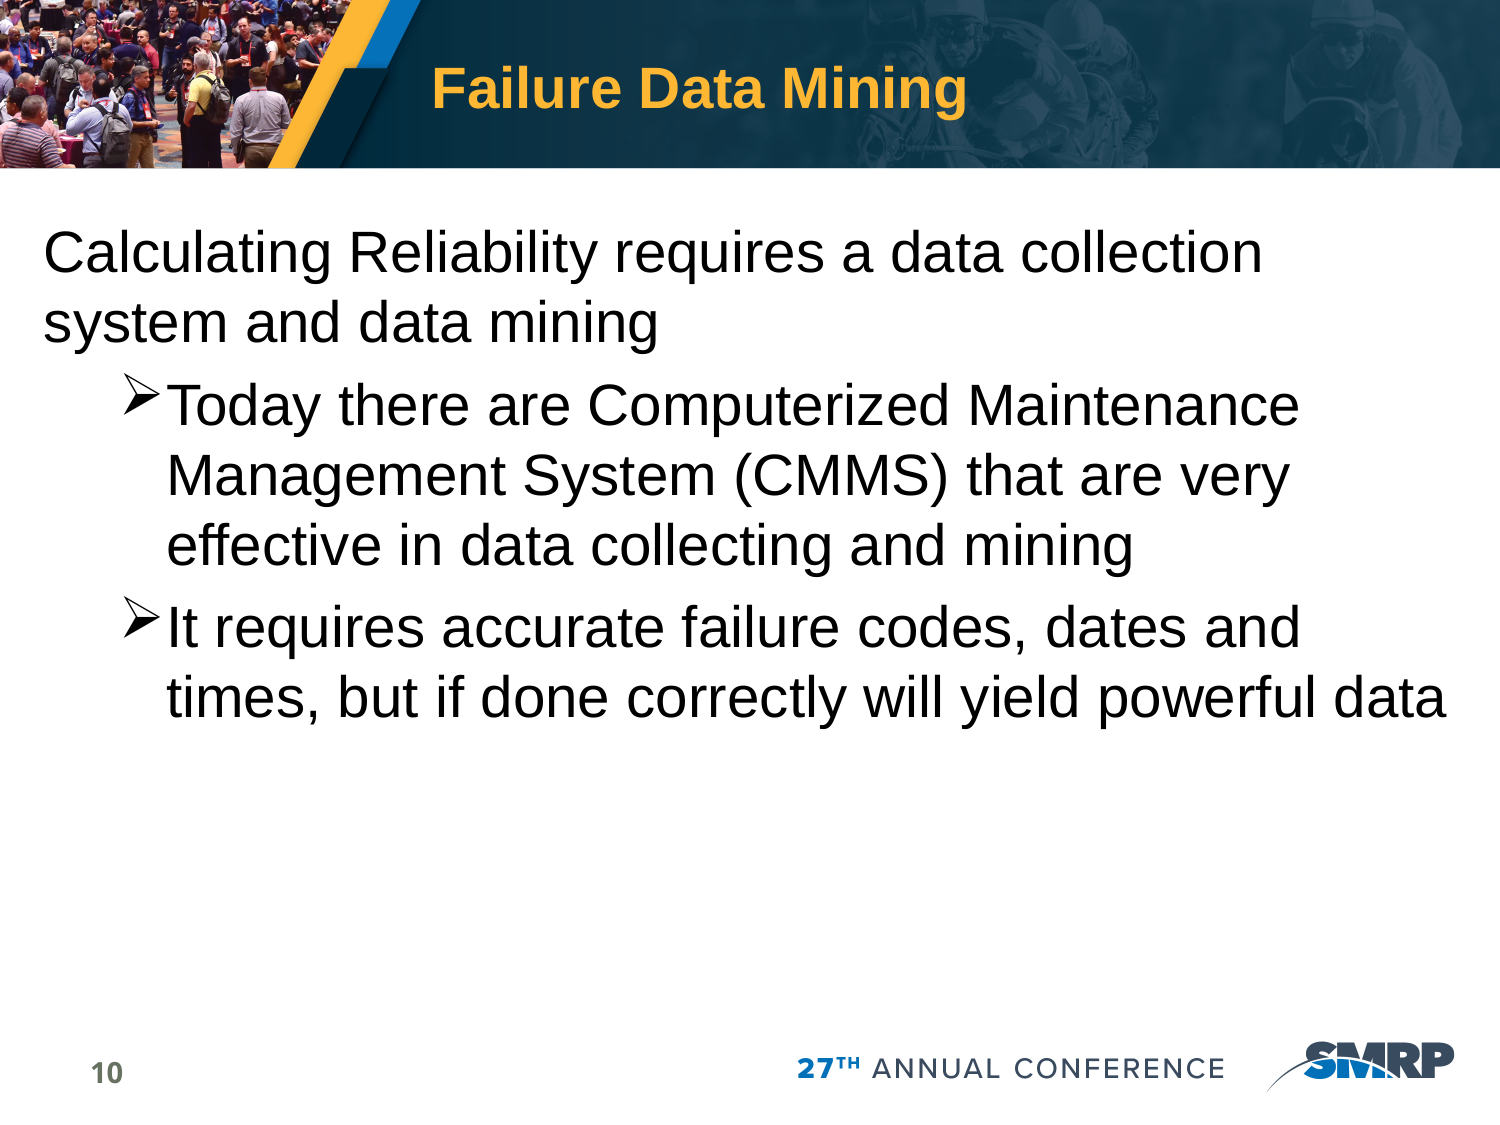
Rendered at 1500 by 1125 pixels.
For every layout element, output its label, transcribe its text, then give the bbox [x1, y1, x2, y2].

picture [0, 0, 1500, 1125]
list Calculating Reliability requires a data collection system and data mining Today there are Computerized Maintenance Management System (CMMS) that are very effective in data collecting and mining It requires accurate failure codes, dates and times, but if done correctly will yield powerful data [29, 207, 1471, 860]
slide_number 10 [75, 1044, 293, 1105]
title Failure Data Mining [416, 14, 1407, 156]
